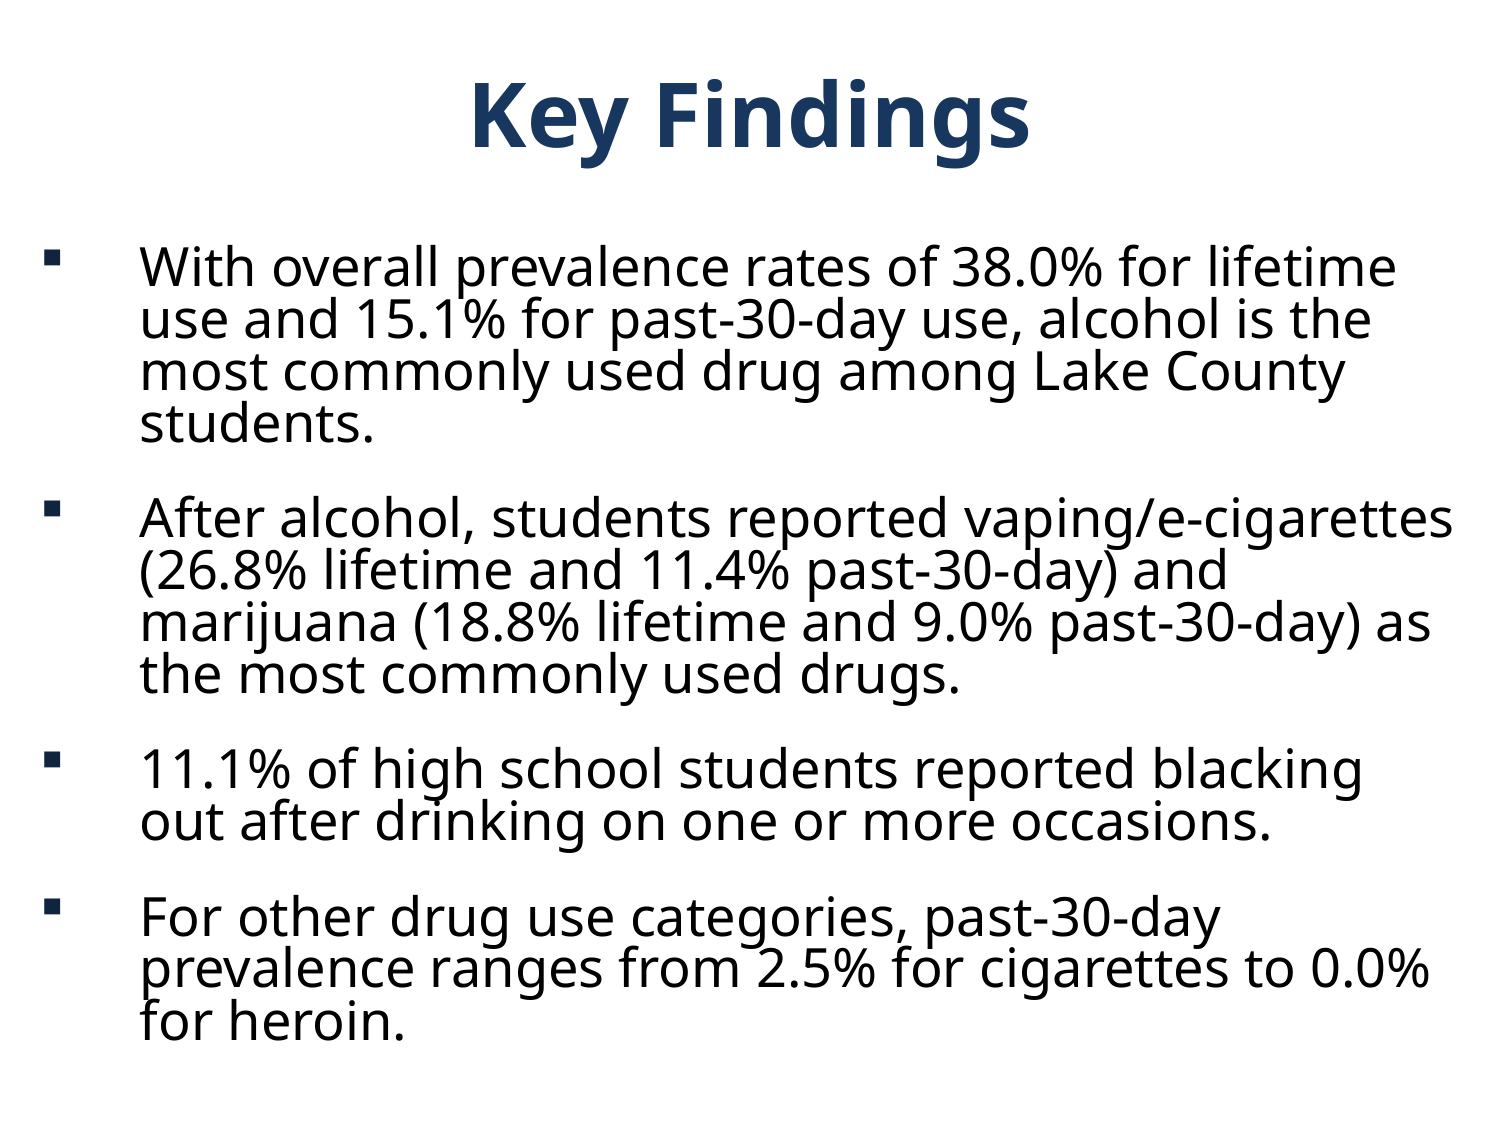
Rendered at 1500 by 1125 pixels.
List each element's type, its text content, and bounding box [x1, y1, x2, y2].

text_box Key Findings [37, 62, 1463, 174]
text_box With overall prevalence rates of 38.0% for lifetime use and 15.1% for past-30-day use, alcohol is the most commonly used drug among Lake County students. After alcohol, students reported vaping/e-cigarettes (26.8% lifetime and 11.4% past-30-day) and marijuana (18.8% lifetime and 9.0% past-30-day) as the most commonly used drugs. 11.1% of high school students reported blacking out after drinking on one or more occasions. For other drug use categories, past-30-day prevalence ranges from 2.5% for cigarettes to 0.0% for heroin. [24, 237, 1475, 963]
